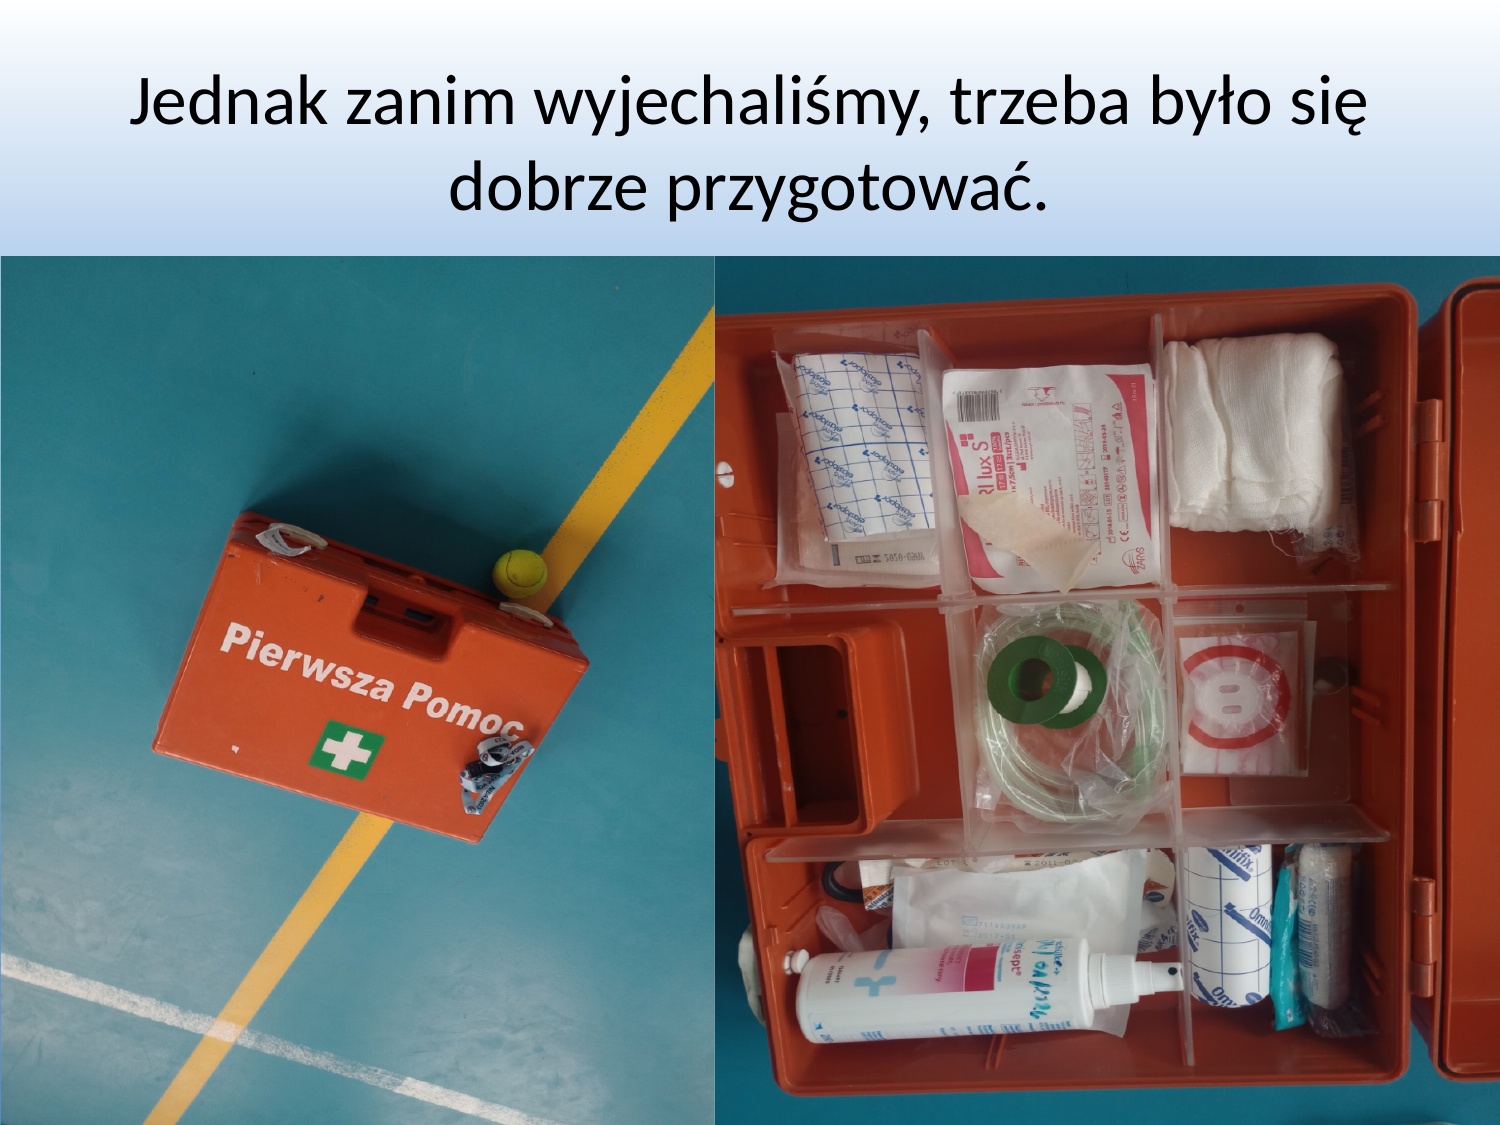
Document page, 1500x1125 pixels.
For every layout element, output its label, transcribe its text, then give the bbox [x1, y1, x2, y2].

title Jednak zanim wyjechaliśmy, trzeba było się dobrze przygotować. [75, 45, 1425, 233]
picture [0, 256, 1500, 1125]
